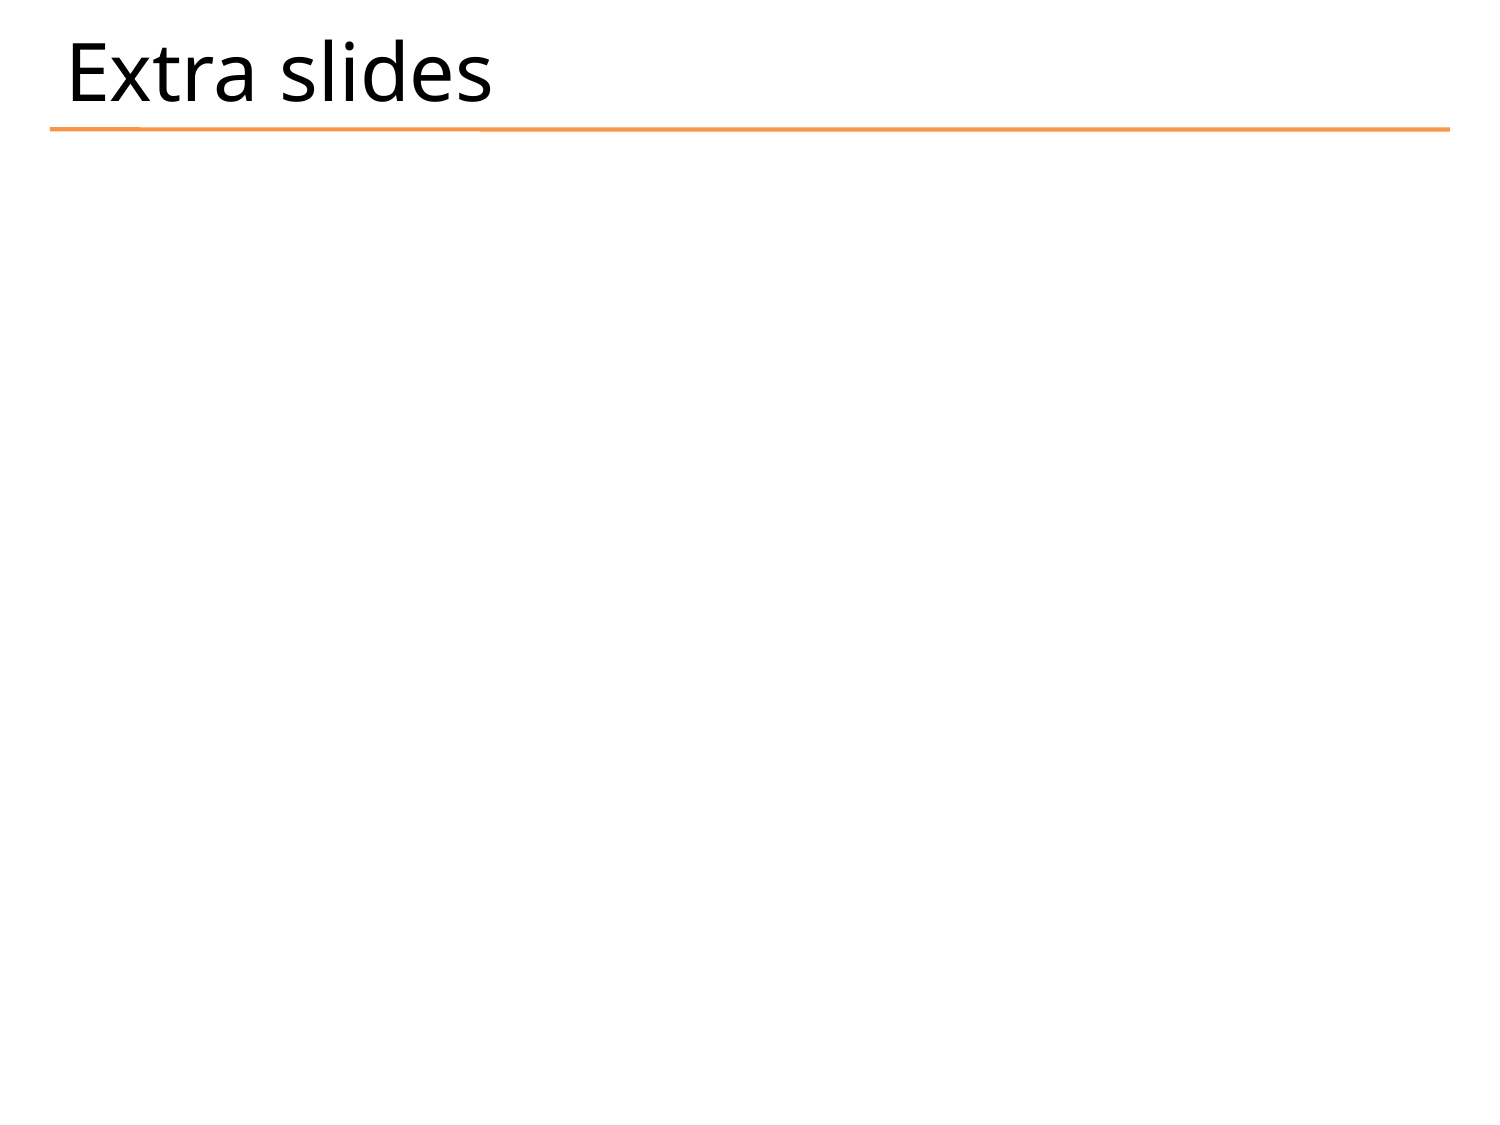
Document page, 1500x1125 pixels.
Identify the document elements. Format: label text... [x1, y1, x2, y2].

title Extra slides [50, 12, 1450, 125]
